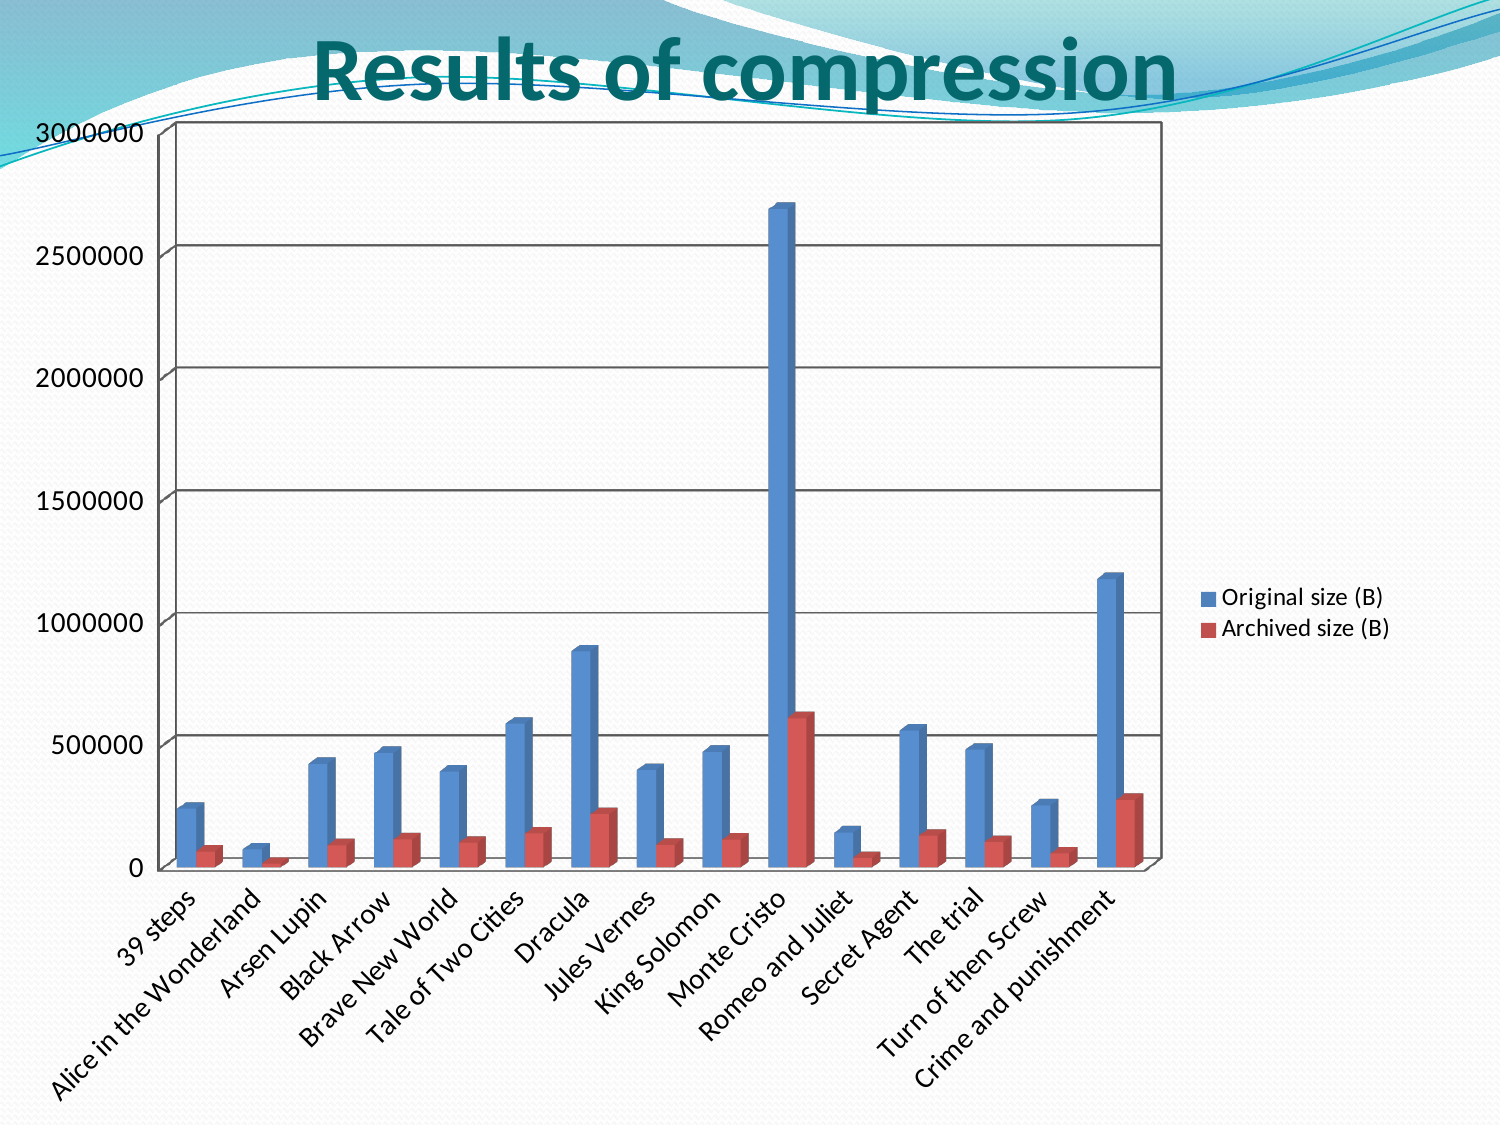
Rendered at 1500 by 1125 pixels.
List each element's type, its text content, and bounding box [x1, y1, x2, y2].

title Results of compression [312, 0, 1213, 99]
chart [4, 100, 1412, 1125]
